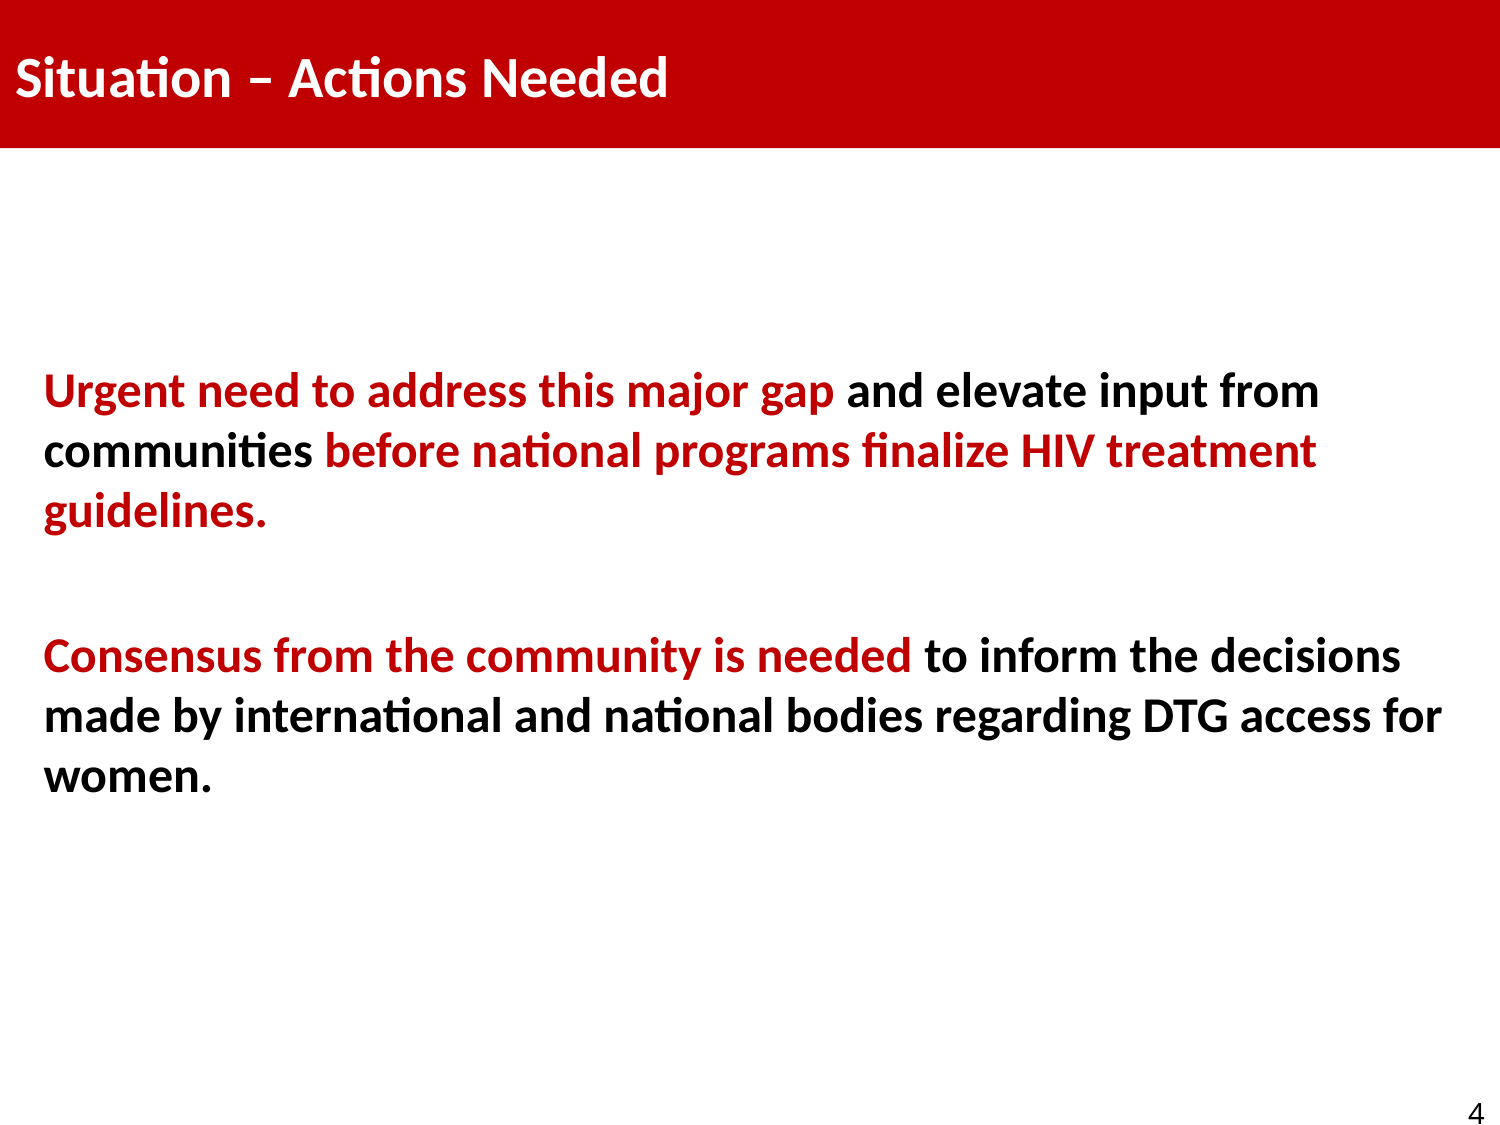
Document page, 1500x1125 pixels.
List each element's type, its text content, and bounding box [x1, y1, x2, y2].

title Situation – Actions Needed [0, 0, 1500, 149]
text_box Urgent need to address this major gap and elevate input from communities before national programs finalize HIV treatment guidelines. Consensus from the community is needed to inform the decisions made by international and national bodies regarding DTG access for women. [28, 349, 1472, 810]
slide_number 4 [1349, 1087, 1500, 1125]
